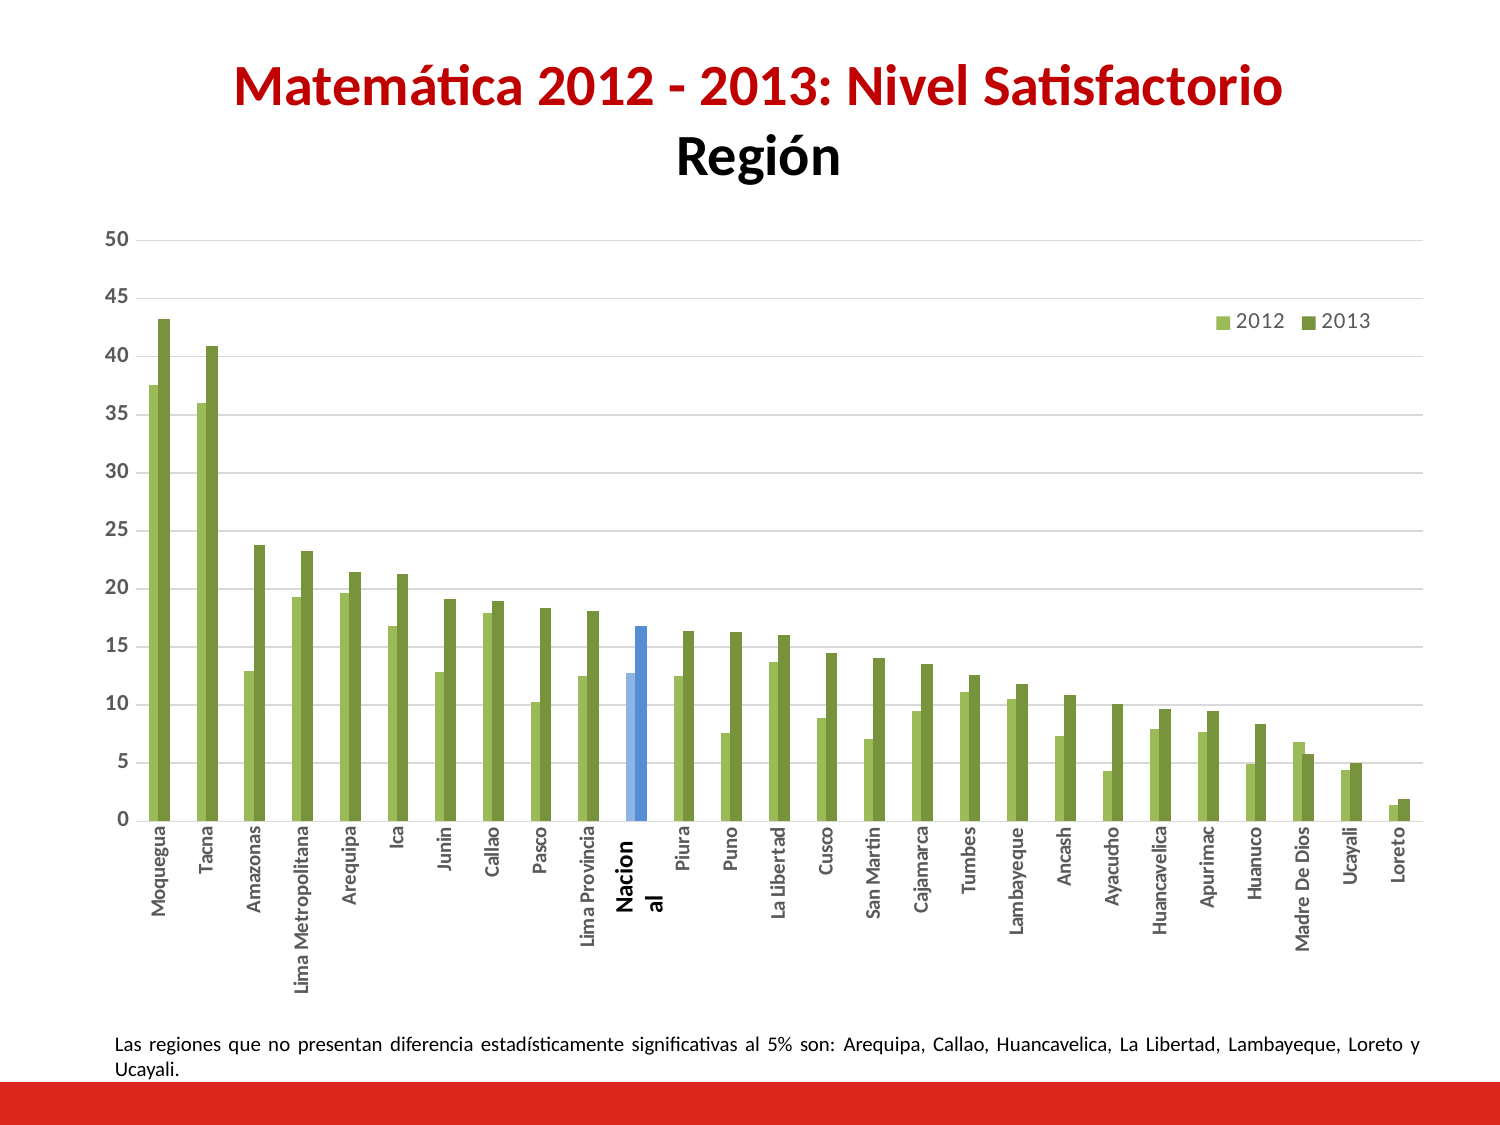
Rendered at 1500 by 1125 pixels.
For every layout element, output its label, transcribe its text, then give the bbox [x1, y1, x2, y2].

text_box Las regiones que no presentan diferencia estadísticamente significativas al 5% son: Arequipa, Callao, Huancavelica, La Libertad, Lambayeque, Loreto y Ucayali. [100, 1046, 1436, 1088]
chart [40, 136, 1448, 1036]
text_box [0, 0, 1425, 198]
text_box Matemática 2012 - 2013: Nivel Satisfactorio Región [70, 66, 1447, 136]
